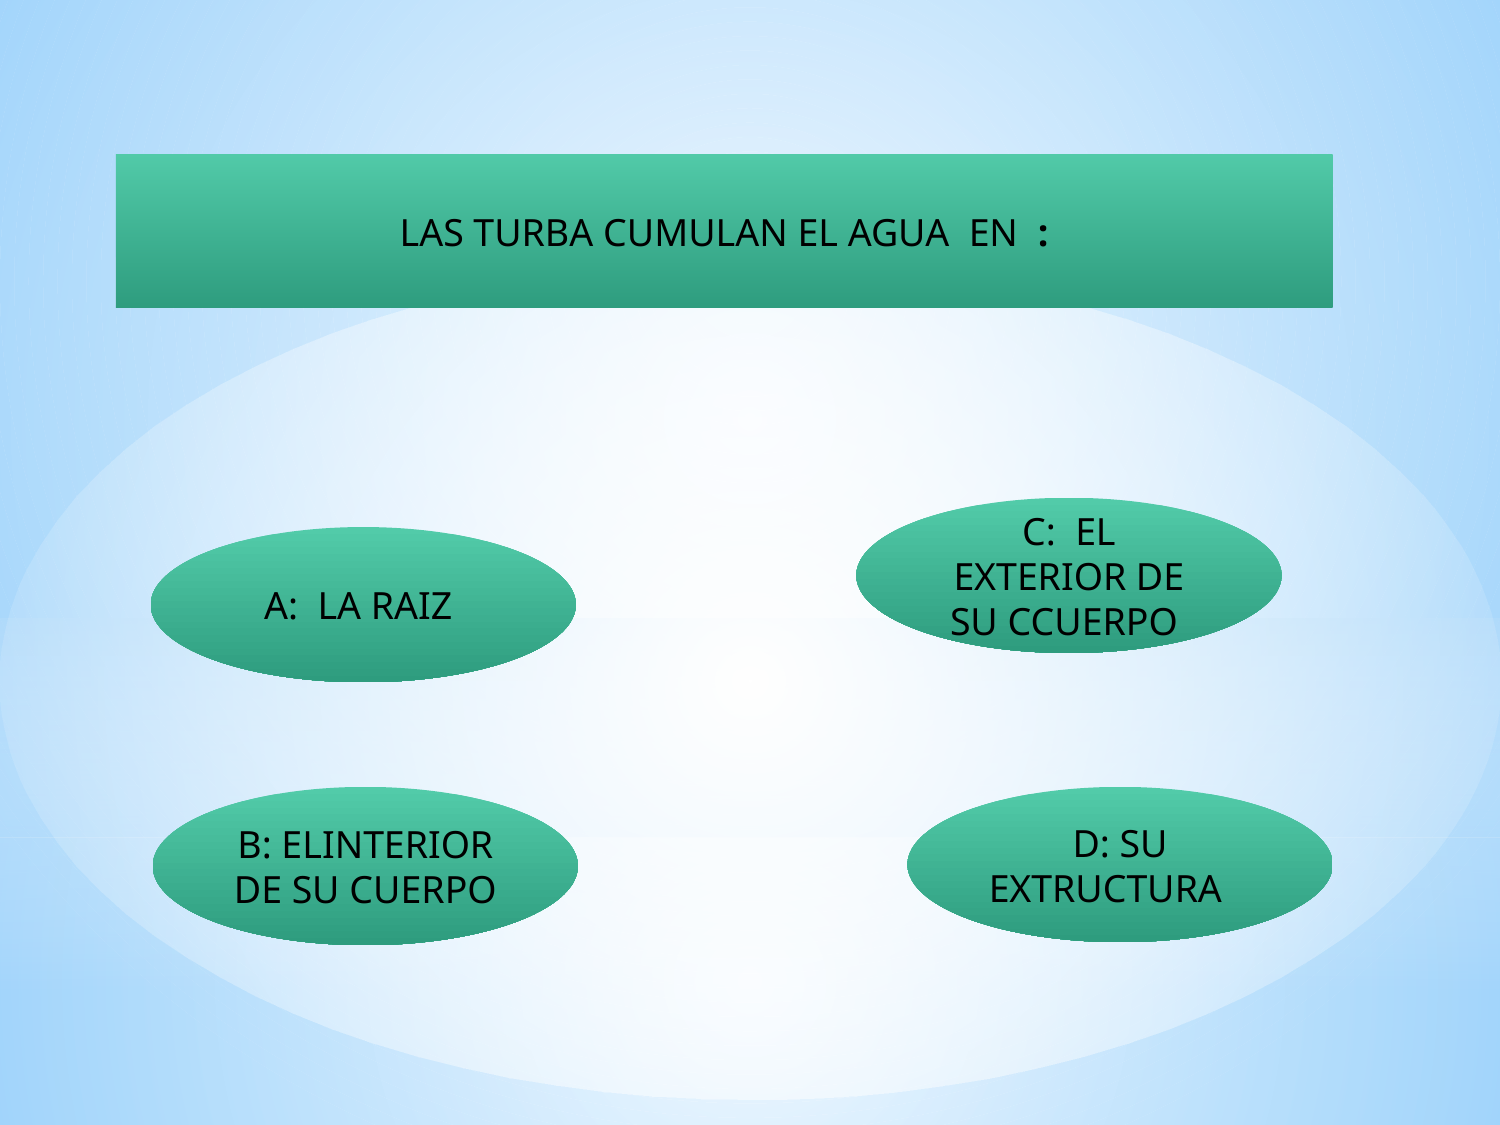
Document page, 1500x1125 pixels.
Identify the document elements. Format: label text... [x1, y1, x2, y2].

text_box A: LA RAIZ [150, 527, 576, 683]
text_box D: SU EXTRUCTURA [907, 786, 1333, 943]
text_box B: ELINTERIOR DE SU CUERPO [152, 786, 578, 946]
text_box LAS TURBA CUMULAN EL AGUA EN : [115, 154, 1333, 308]
text_box C: EL EXTERIOR DE SU CCUERPO [856, 497, 1282, 654]
